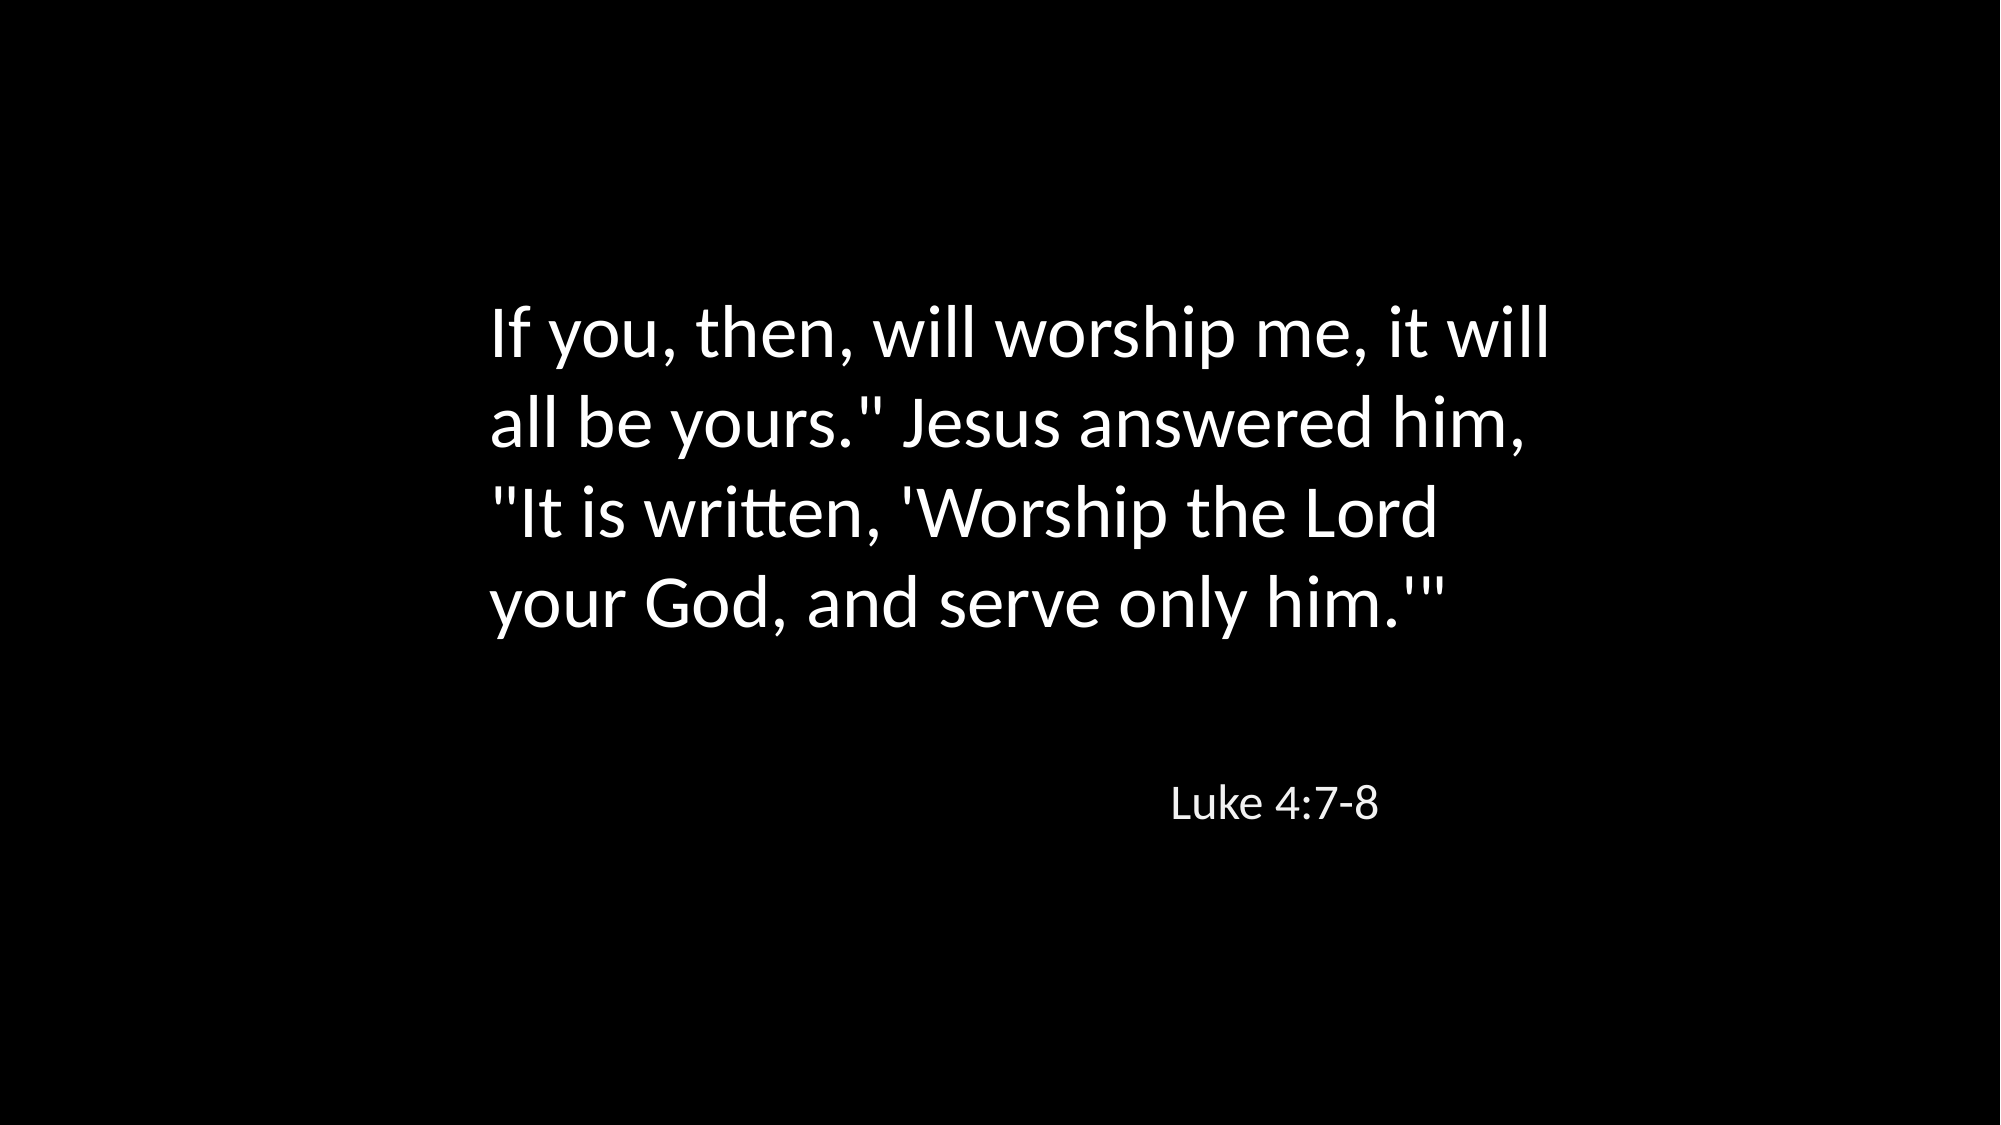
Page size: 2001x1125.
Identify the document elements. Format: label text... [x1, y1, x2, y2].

text_box Luke 4:7-8 [999, 762, 1550, 838]
text_box If you, then, will worship me, it will all be yours." Jesus answered him, "It is written, 'Worship the Lord your God, and serve only him.'" [474, 274, 1588, 650]
